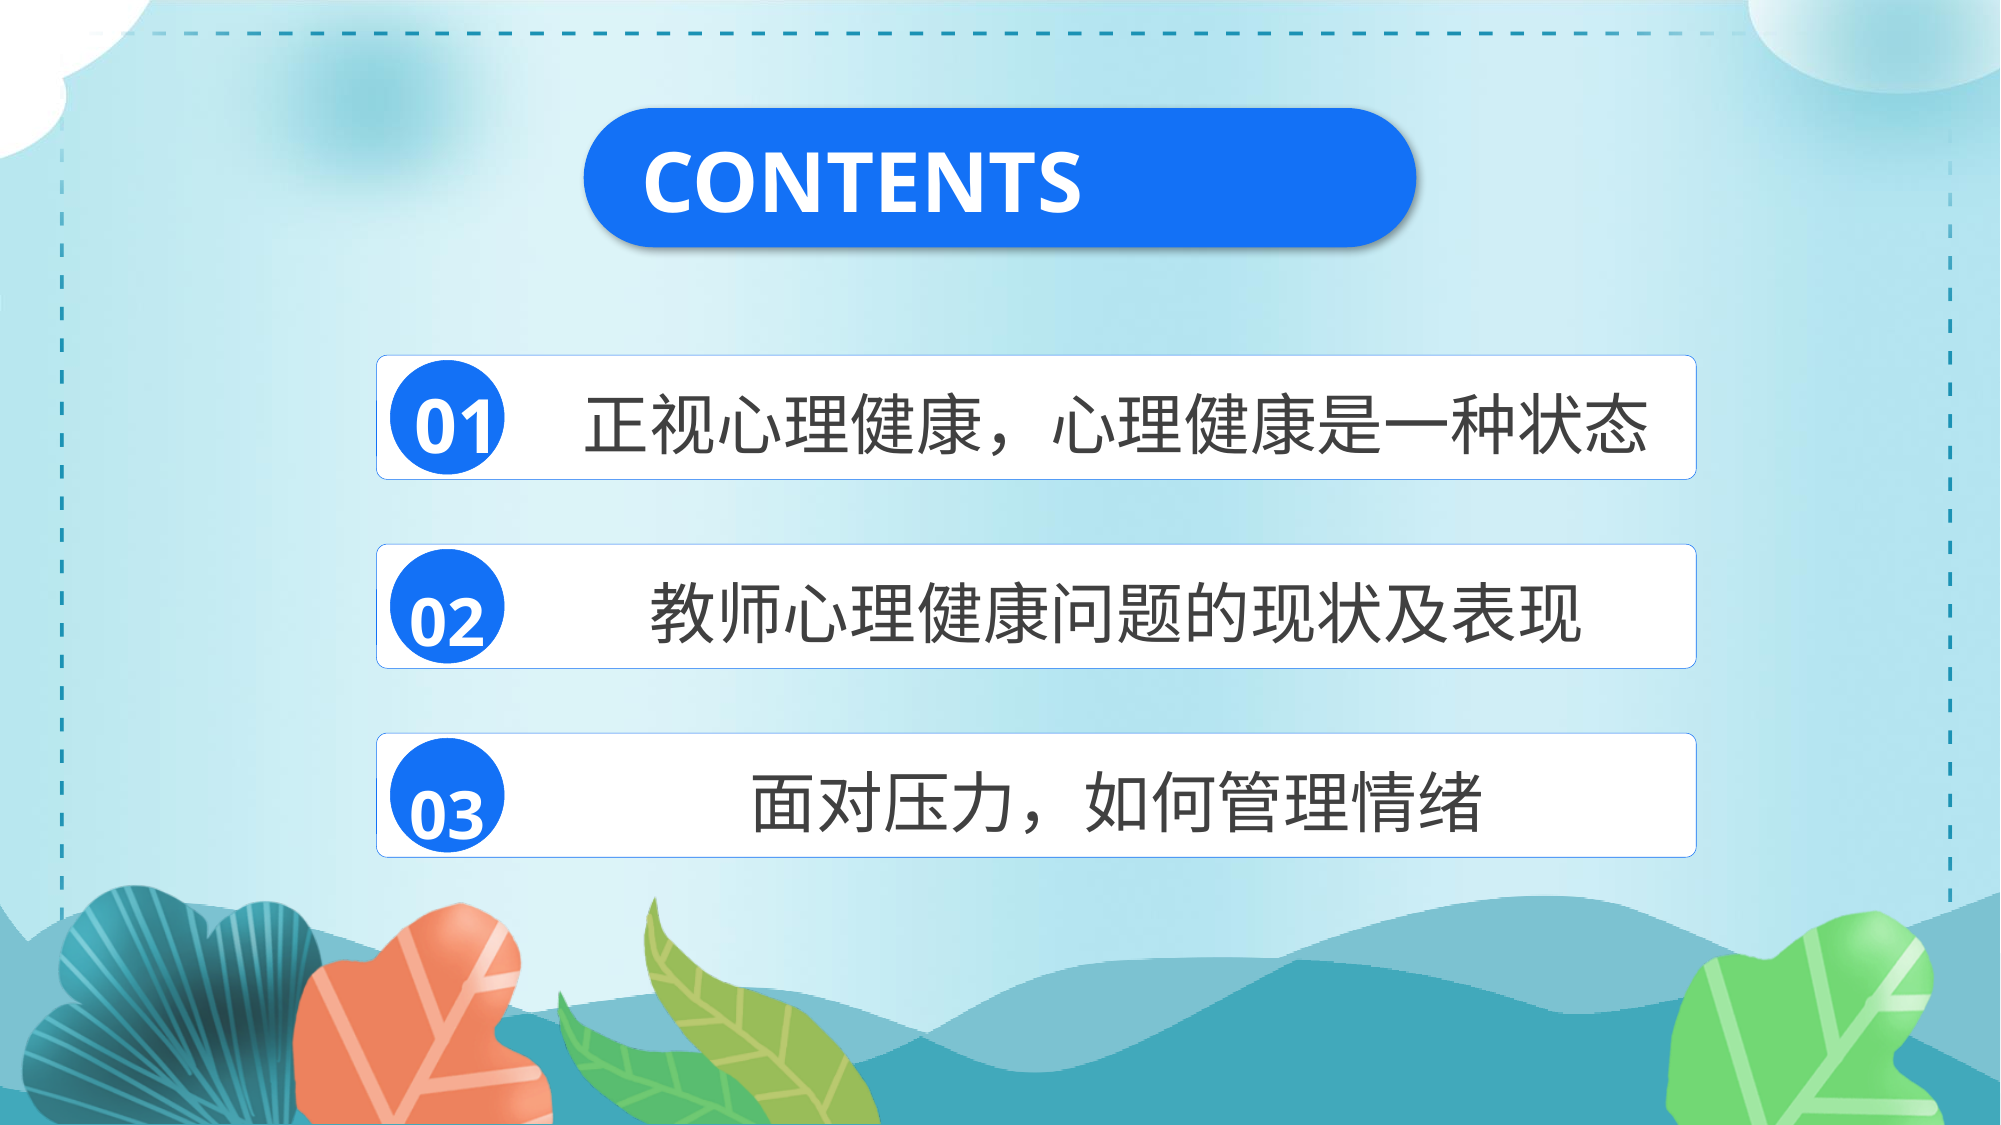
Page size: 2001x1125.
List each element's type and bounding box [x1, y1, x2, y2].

text_box [360, 544, 1730, 669]
text_box [370, 355, 1730, 480]
picture [0, 786, 2001, 1125]
text_box [360, 733, 1730, 862]
text_box [583, 107, 1417, 248]
text_box [0, 0, 2000, 797]
